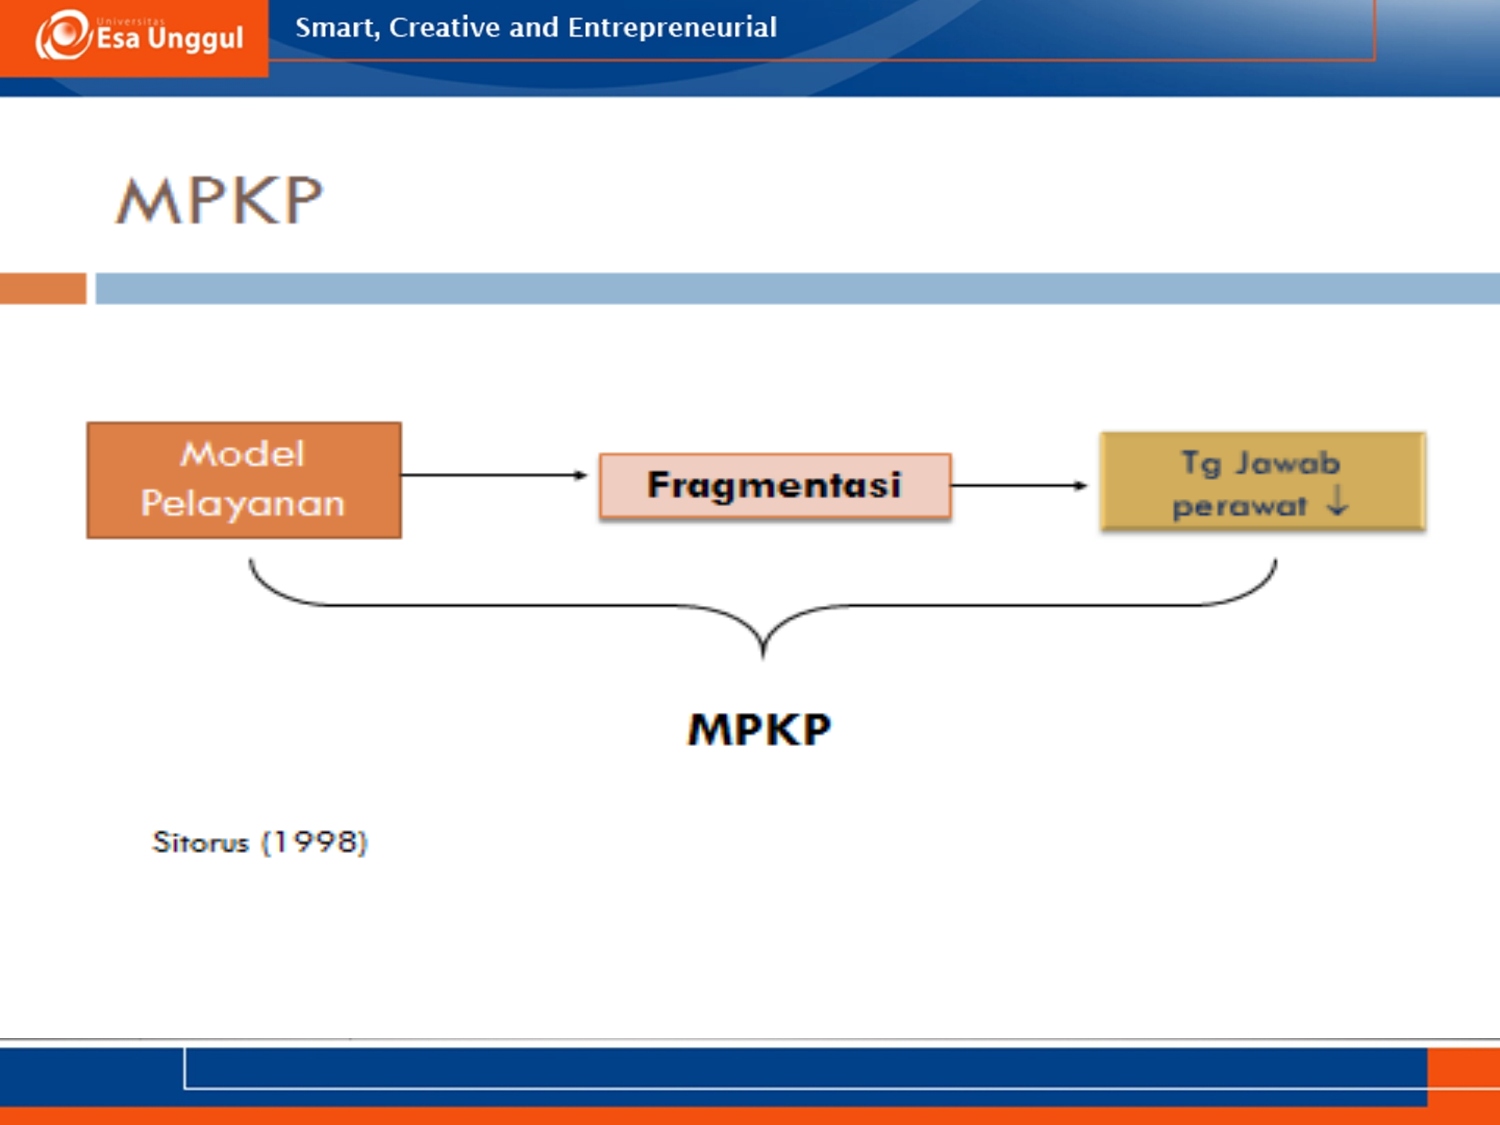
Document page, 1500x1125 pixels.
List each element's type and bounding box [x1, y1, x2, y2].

list [0, 99, 1500, 1038]
picture [0, 0, 1500, 99]
picture [0, 1038, 1500, 1125]
